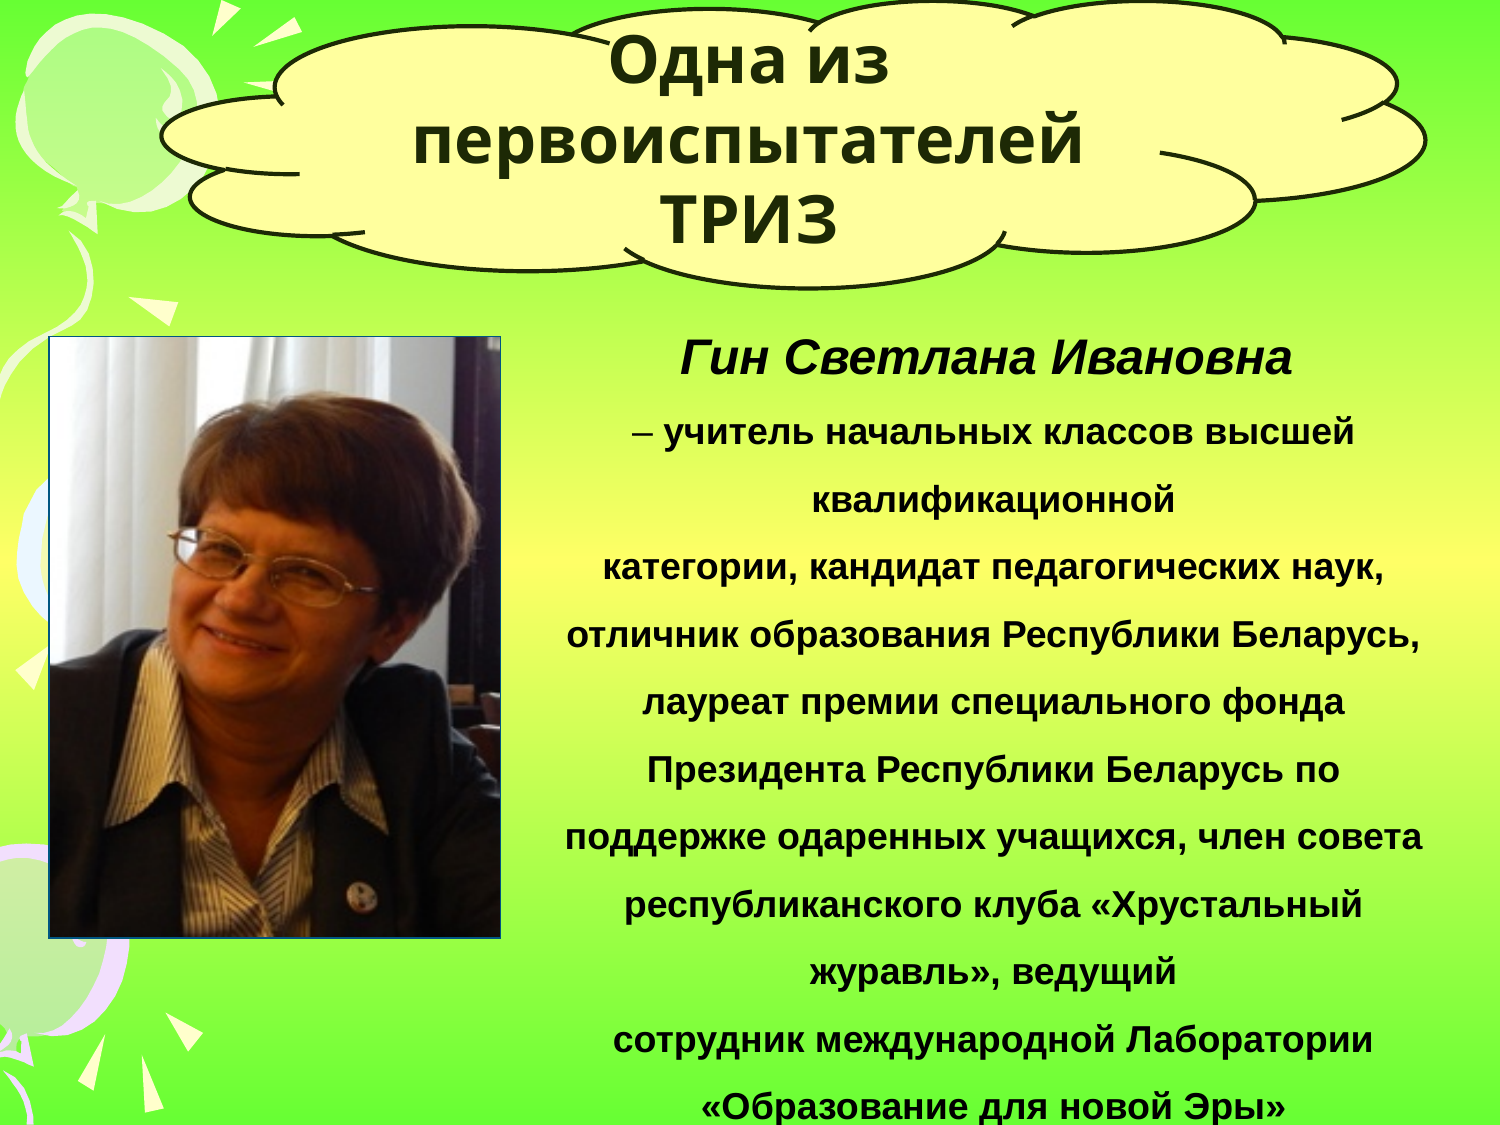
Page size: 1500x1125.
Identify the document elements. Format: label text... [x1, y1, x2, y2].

text_box Одна из первоиспытателей ТРИЗ [159, 0, 1428, 287]
text_box Гин Светлана Ивановна – учитель начальных классов высшей квалификационной категории, кандидат педагогических наук, отличник образования Республики Беларусь, лауреат премии специального фонда Президента Республики Беларусь по поддержке одаренных учащихся, член совета республиканского клуба «Хрустальный журавль», ведущий сотрудник международной Лаборатории «Образование для новой Эры» [537, 287, 1450, 1125]
picture [51, 338, 499, 936]
